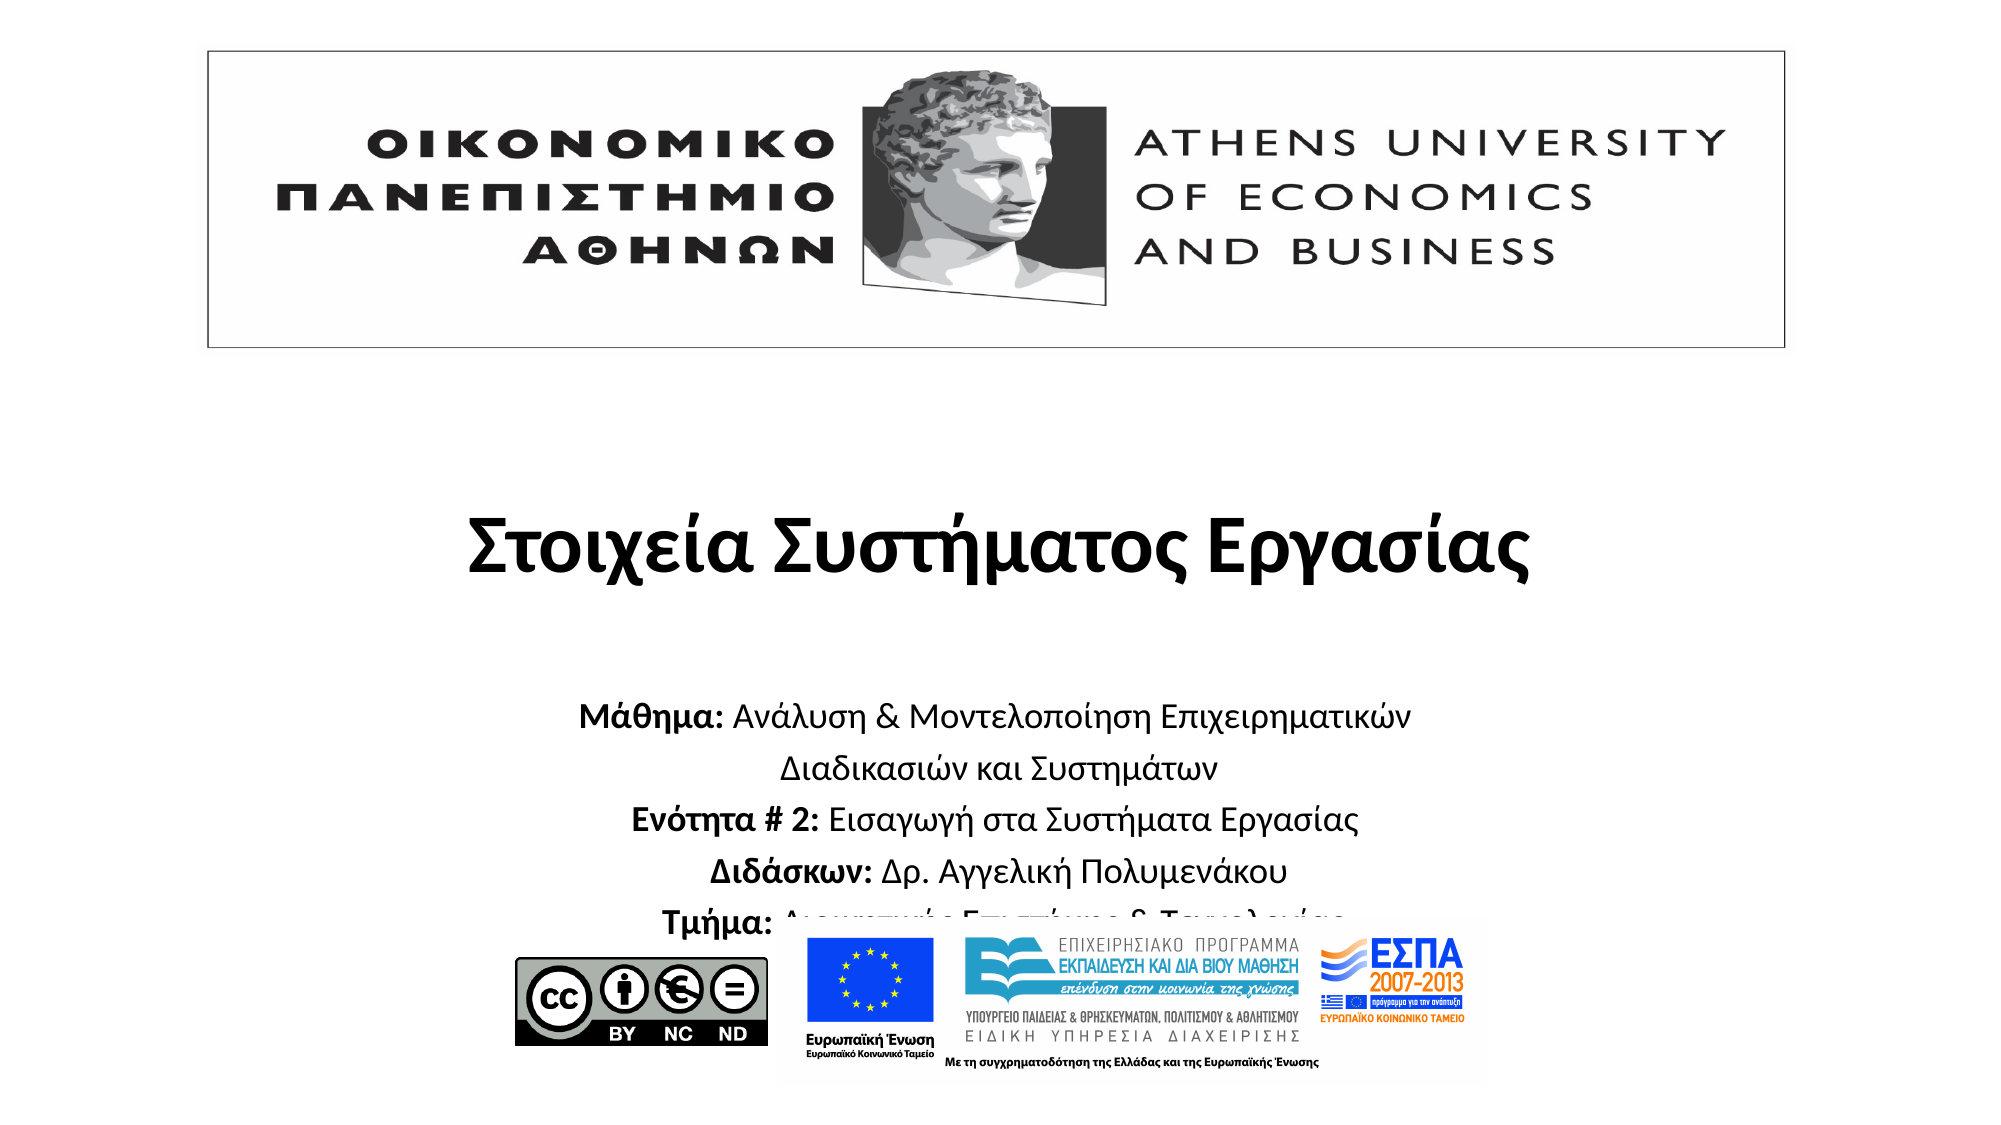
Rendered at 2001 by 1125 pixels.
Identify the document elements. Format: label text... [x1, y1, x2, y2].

list Μάθημα: Ανάλυση & Μοντελοποίηση Επιχειρηματικών Διαδικασιών και Συστημάτων Ενότητα # 2: Εισαγωγή στα Συστήματα Εργασίας Διδάσκων: Δρ. Αγγελική Πολυμενάκου Τμήμα: Διοικητικής Επιστήμης & Τεχνολογίας [362, 633, 1638, 953]
picture [778, 916, 1487, 1086]
picture [196, 42, 1796, 356]
title Στοιχεία Συστήματος Εργασίας [149, 481, 1850, 706]
picture [515, 957, 768, 1046]
